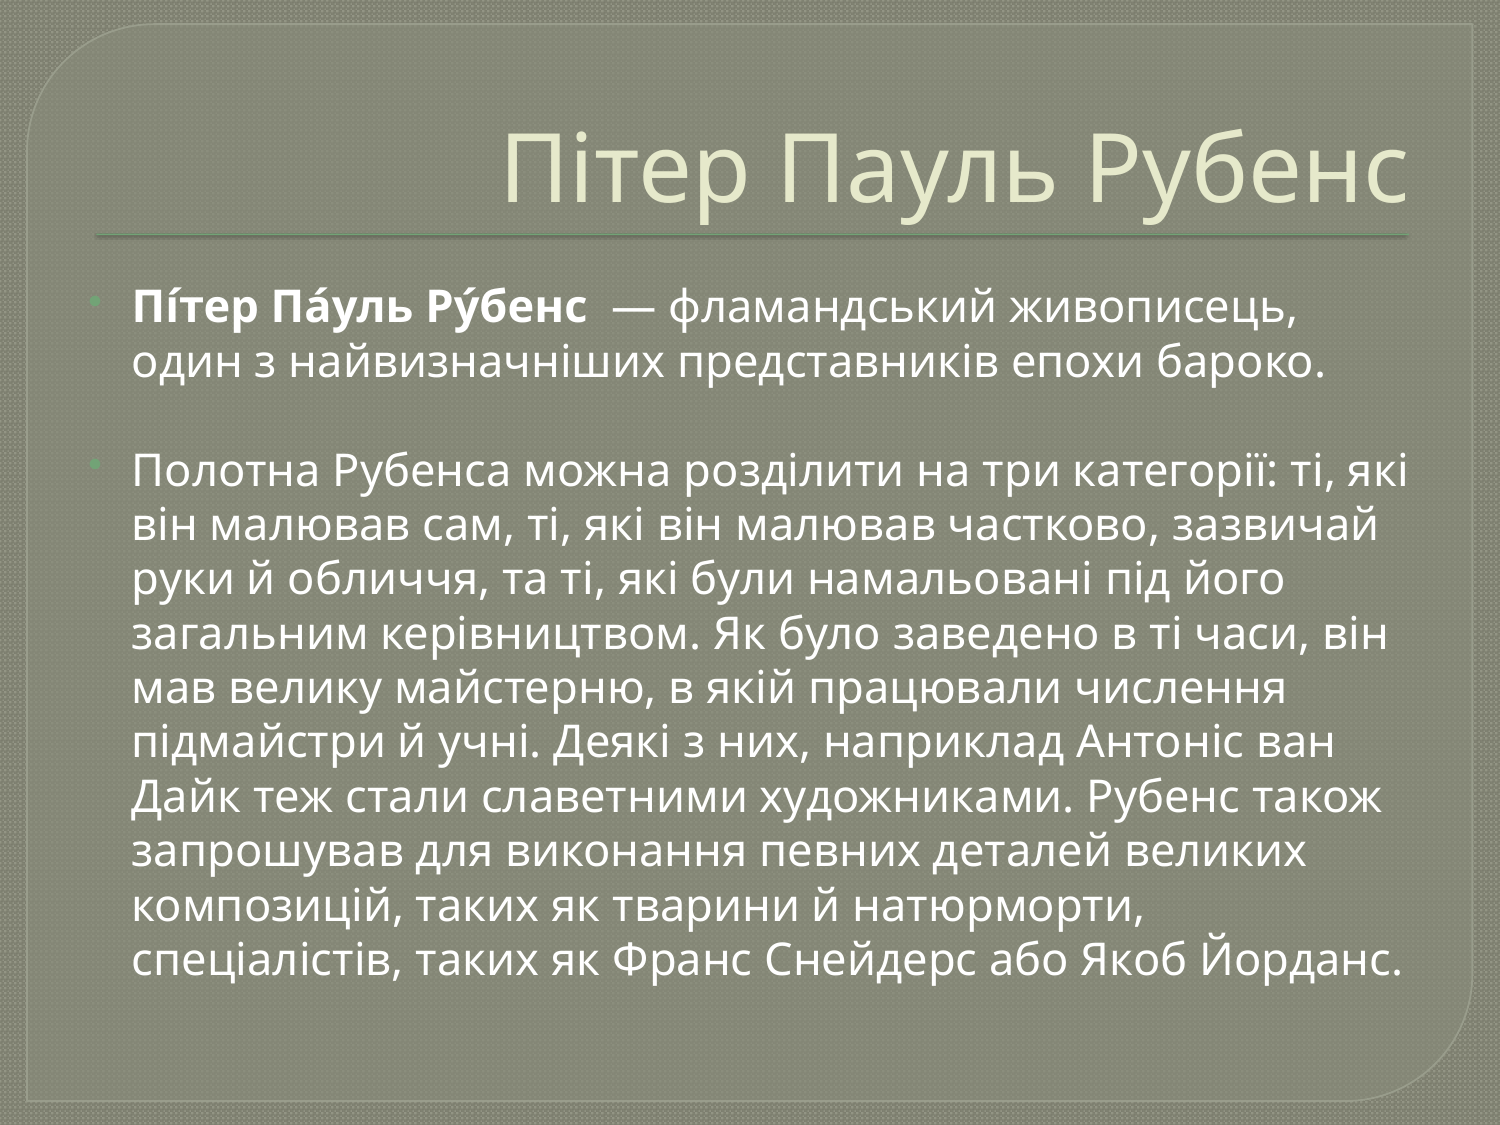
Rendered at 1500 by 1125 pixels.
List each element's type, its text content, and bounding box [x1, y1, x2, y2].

list Пі́тер Па́уль Ру́бенс — фламандський живописець, один з найвизначніших представників епохи бароко. Полотна Рубенса можна розділити на три категорії: ті, які він малював сам, ті, які він малював частково, зазвичай руки й обличчя, та ті, які були намальовані під його загальним керівництвом. Як було заведено в ті часи, він мав велику майстерню, в якій працювали числення підмайстри й учні. Деякі з них, наприклад Антоніс ван Дайк теж стали славетними художниками. Рубенс також запрошував для виконання певних деталей великих композицій, таких як тварини й натюрморти, спеціалістів, таких як Франс Снейдерс або Якоб Йорданс. [75, 270, 1425, 1013]
title Пітер Пауль Рубенс [75, 41, 1425, 230]
